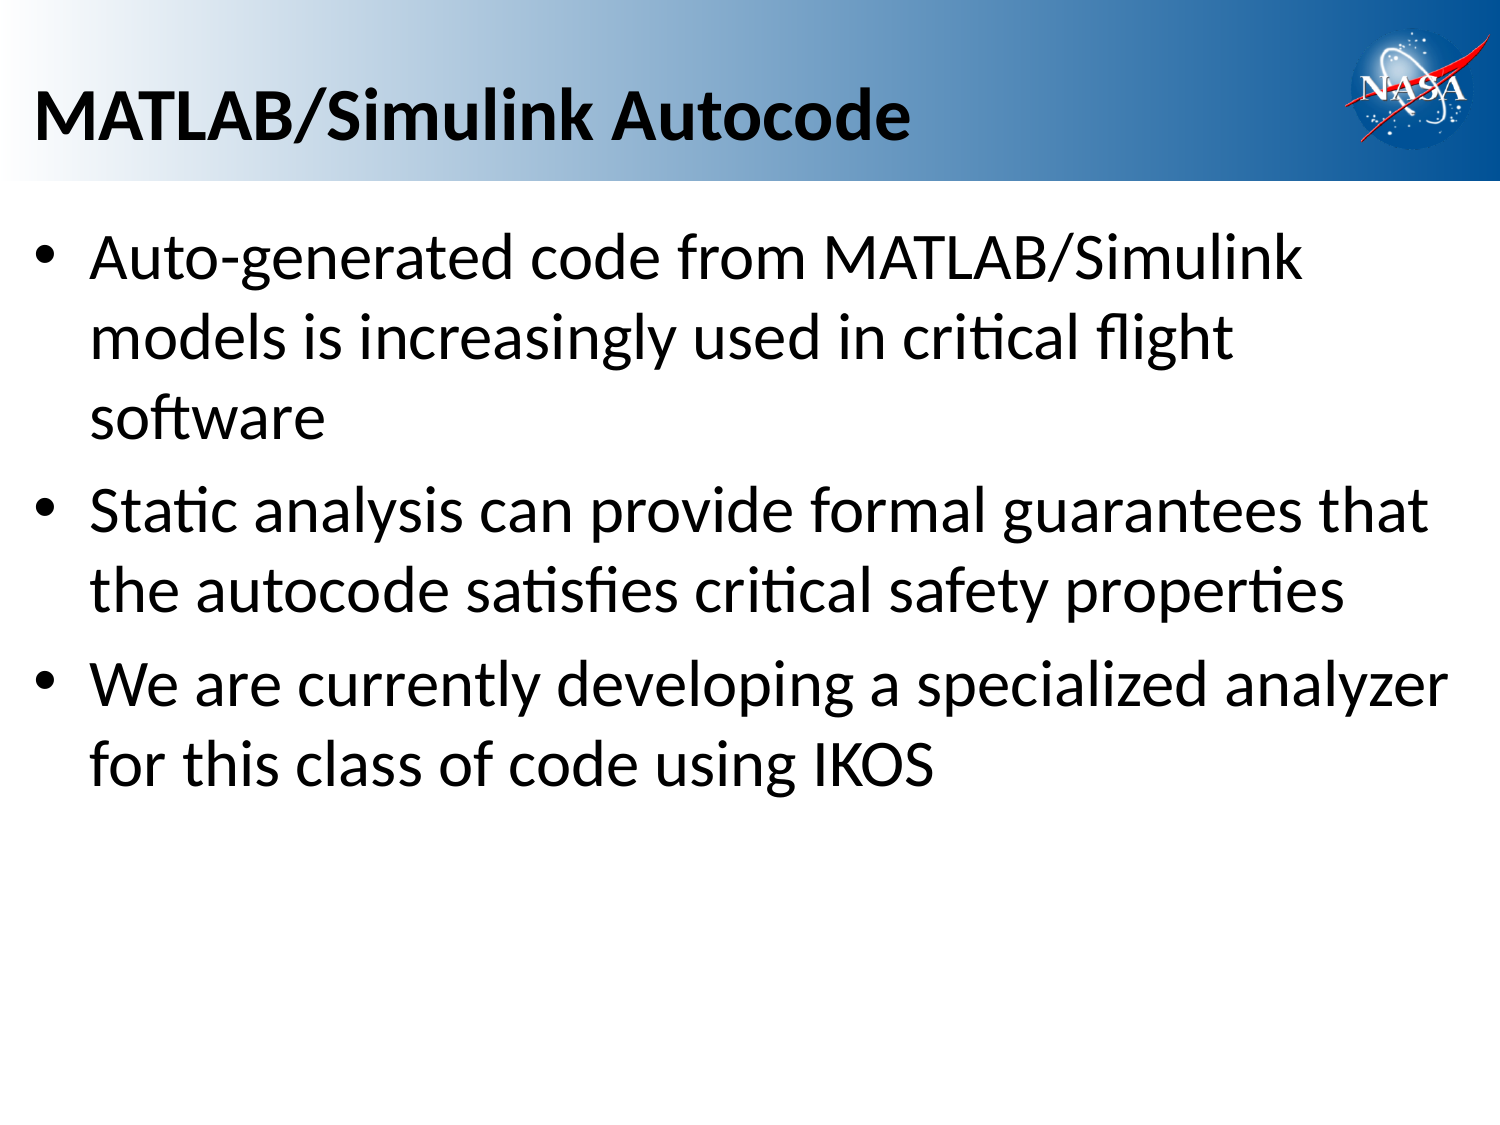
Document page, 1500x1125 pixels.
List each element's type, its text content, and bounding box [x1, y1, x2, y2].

picture [1328, 13, 1500, 163]
title MATLAB/Simulink Autocode [18, 45, 1343, 176]
list Auto-generated code from MATLAB/Simulink models is increasingly used in critical flight software Static analysis can provide formal guarantees that the autocode satisfies critical safety properties We are currently developing a specialized analyzer for this class of code using IKOS [18, 205, 1483, 1099]
